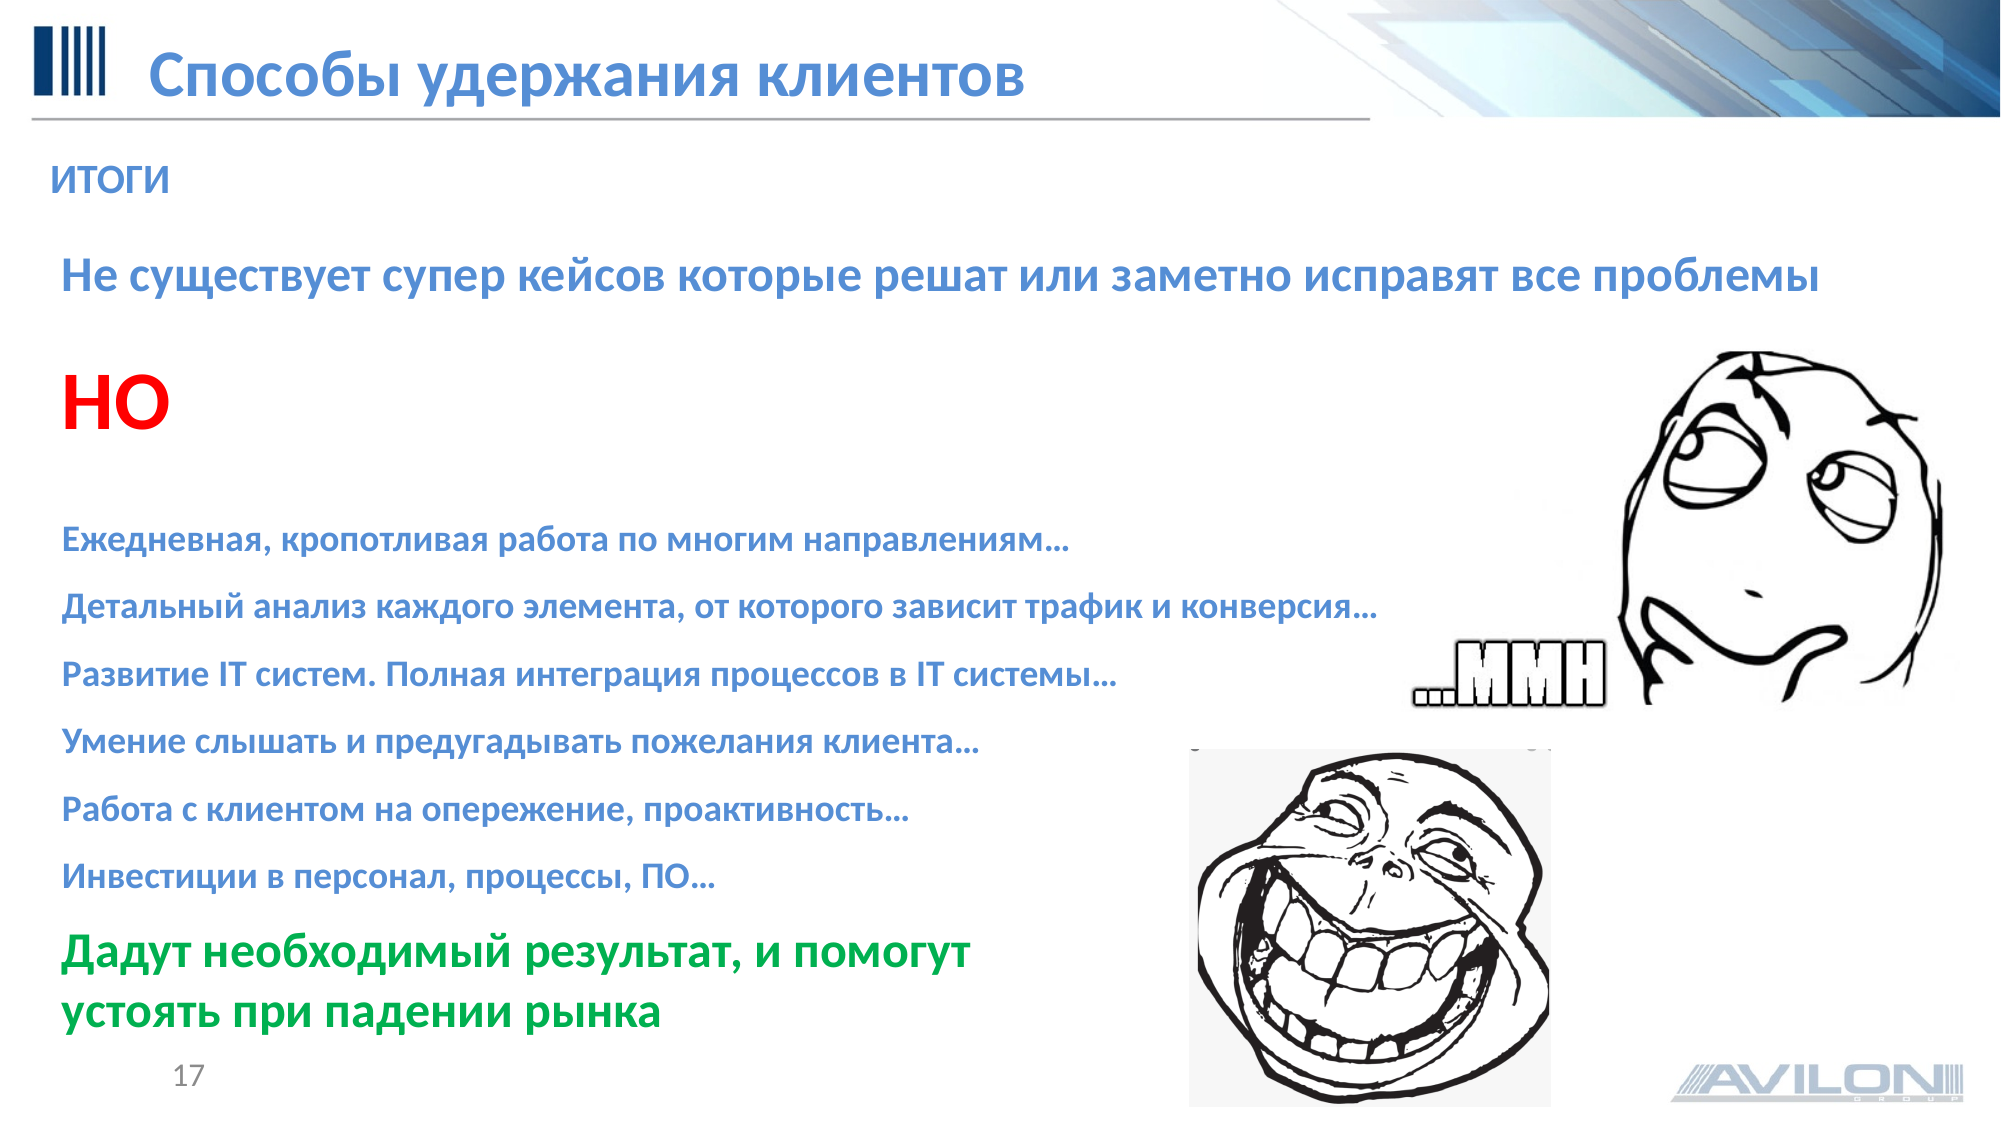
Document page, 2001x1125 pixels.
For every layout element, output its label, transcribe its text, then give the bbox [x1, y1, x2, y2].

text_box ИТОГИ [35, 144, 1436, 210]
text_box Способы удержания клиентов [134, 21, 1389, 117]
picture [0, 0, 2001, 1125]
slide_number 17 [102, 1046, 221, 1103]
text_box Дадут необходимый результат, и помогут устоять при падении рынка [47, 910, 1017, 1046]
text_box Не существует супер кейсов которые решат или заметно исправят все проблемы НО Ежедневная, кропотливая работа по многим направлениям… Детальный анализ каждого элемента, от которого зависит трафик и конверсия… Развитие IT систем. Полная интеграция процессов в IT системы… Умение слышать и предугадывать пожелания клиента… Работа с клиентом на опережение, проактивность… Инвестиции в персонал, процессы, ПО… [47, 233, 1928, 904]
